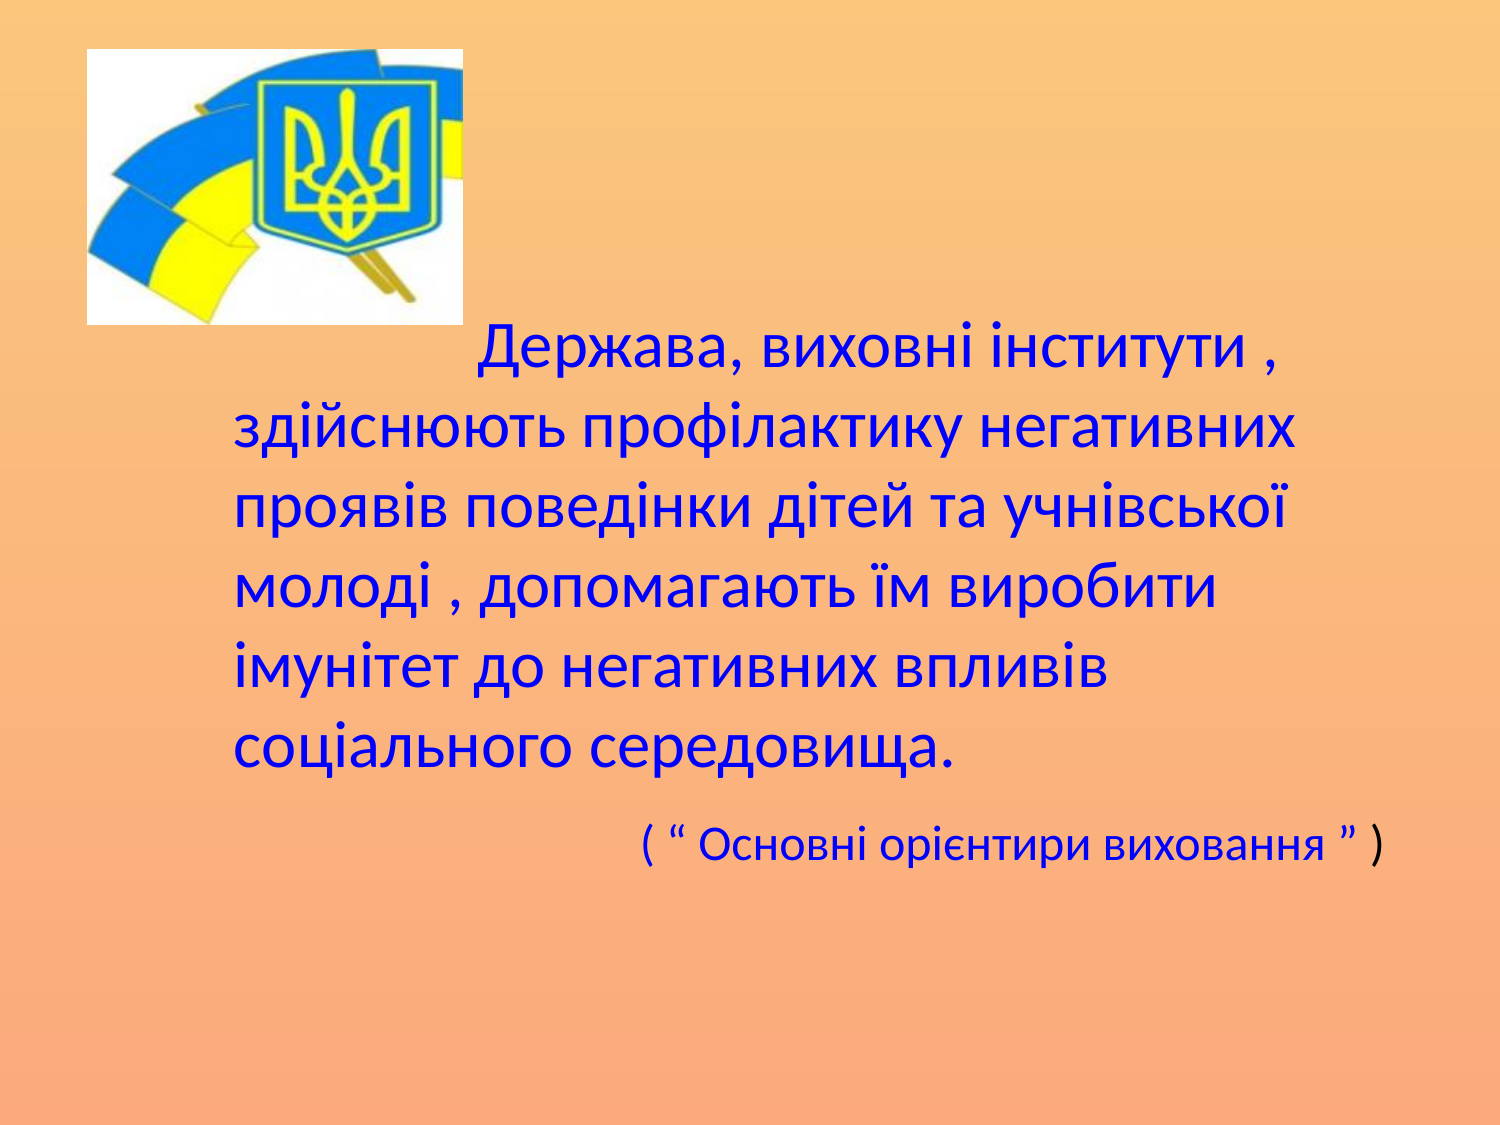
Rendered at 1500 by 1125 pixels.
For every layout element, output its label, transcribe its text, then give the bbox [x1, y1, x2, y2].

picture [87, 49, 463, 326]
list Держава, виховні інститути , здійснюють профілактику негативних проявів поведінки дітей та учнівської молоді , допомагають їм виробити імунітет до негативних впливів соціального середовища. ( “ Основні орієнтири виховання ” ) [162, 200, 1400, 963]
